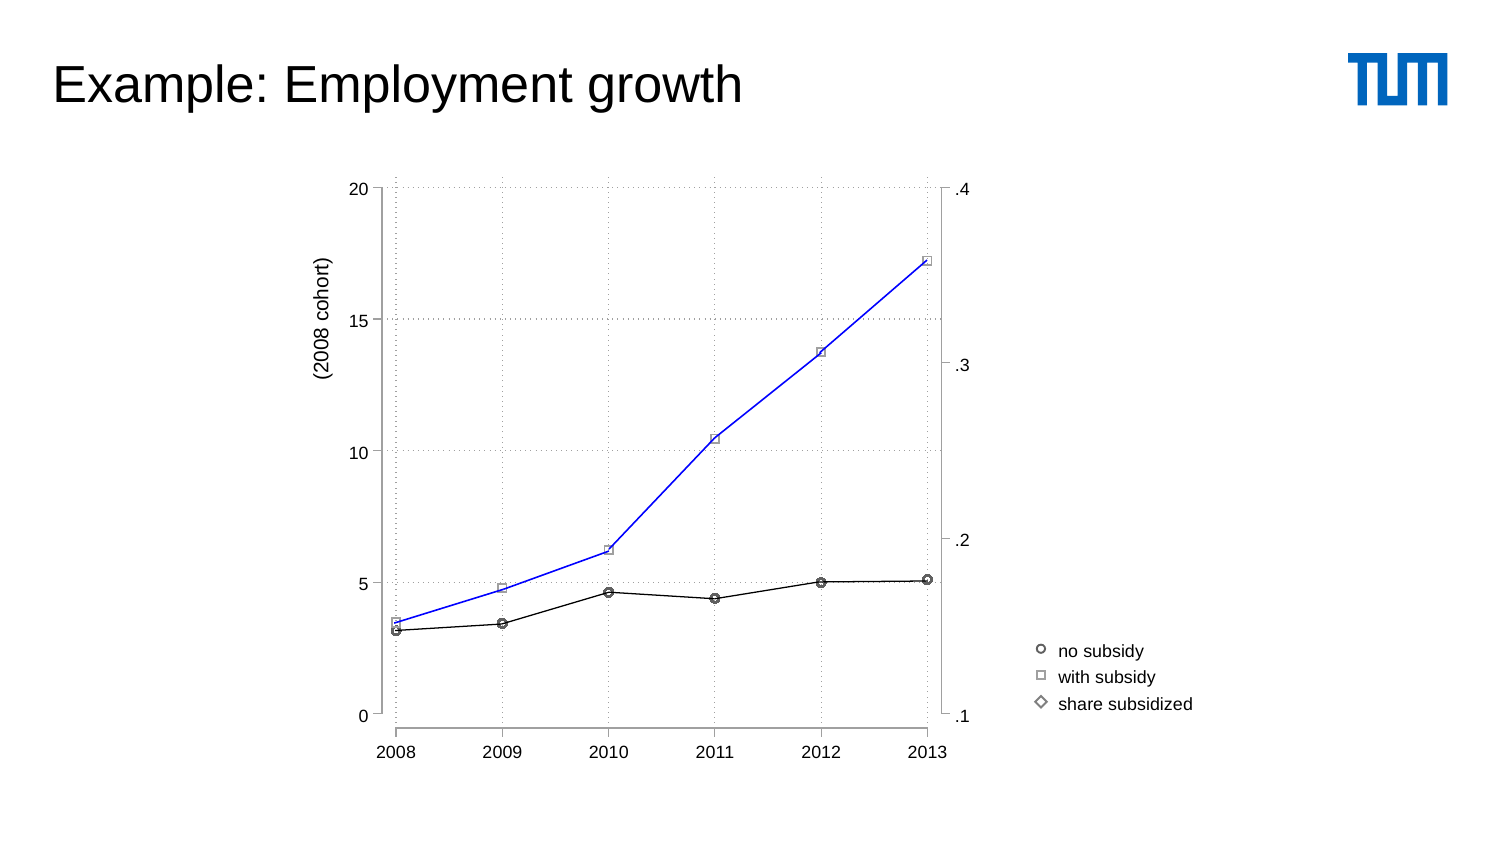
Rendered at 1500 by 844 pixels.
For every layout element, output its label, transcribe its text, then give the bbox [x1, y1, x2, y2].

picture [275, 150, 1233, 789]
title Example: Employment growth [52, 45, 1449, 109]
